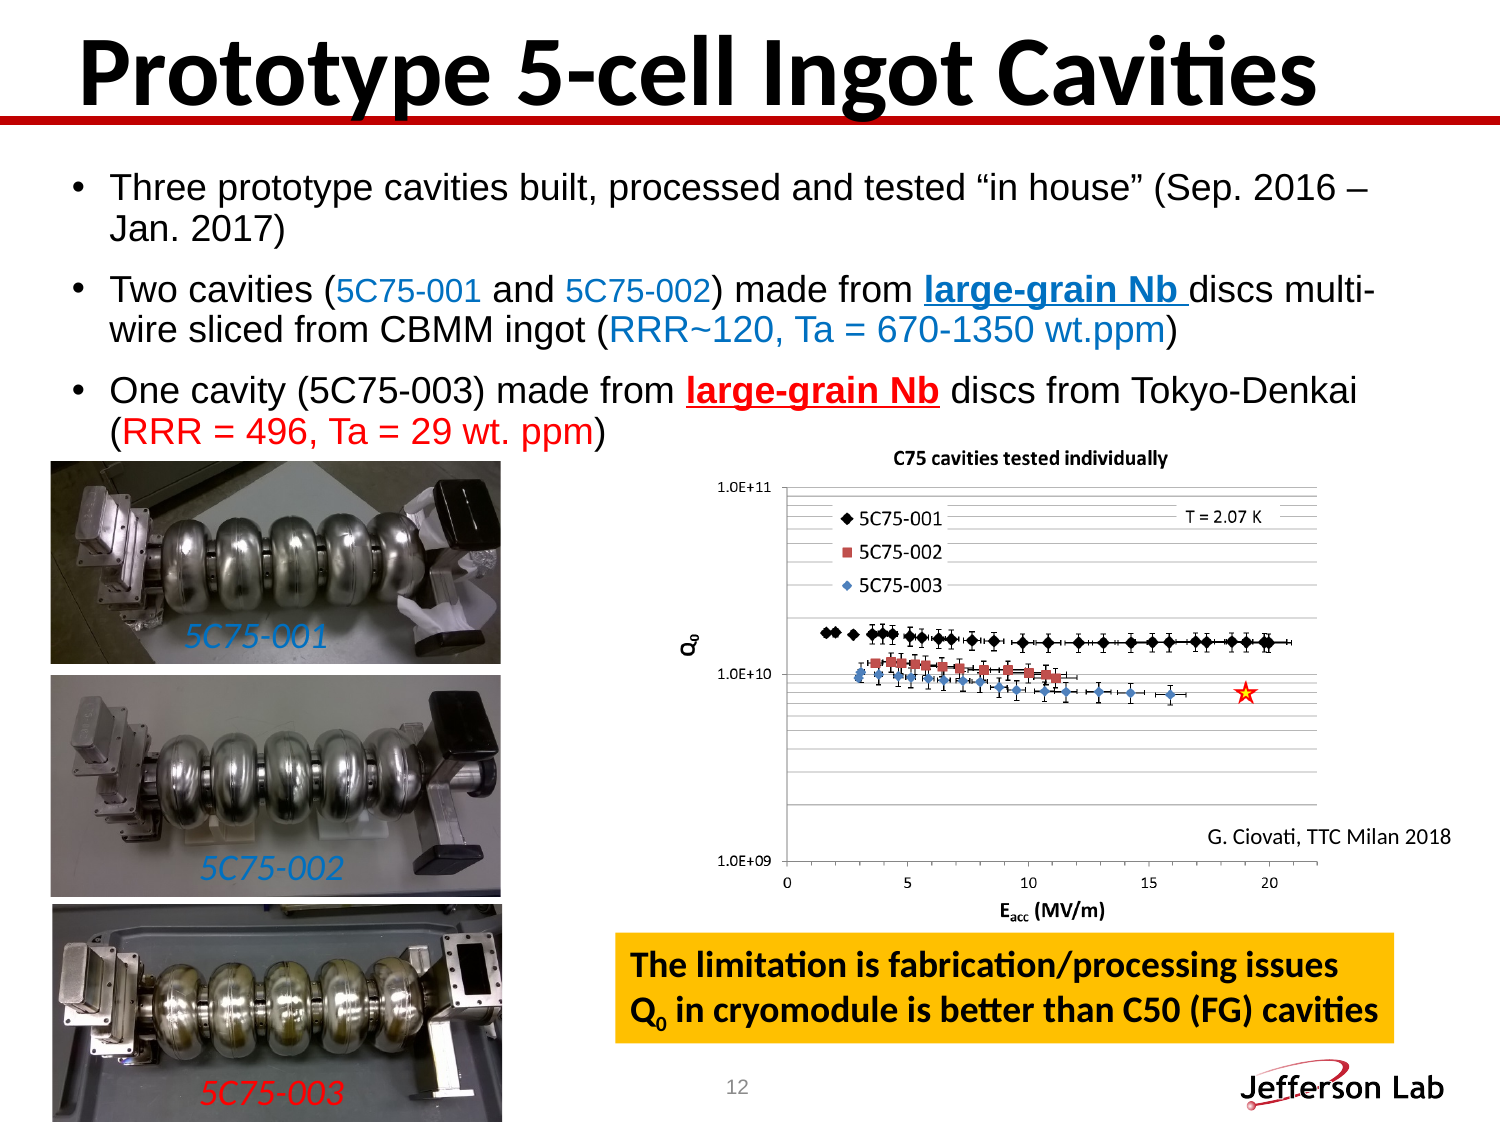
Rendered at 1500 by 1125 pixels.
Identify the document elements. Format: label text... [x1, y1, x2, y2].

text_box The limitation is fabrication/processing issues Q0 in cryomodule is better than C50 (FG) cavities [615, 932, 1395, 1044]
picture [50, 461, 501, 664]
text_box Three prototype cavities built, processed and tested “in house” (Sep. 2016 – Jan. 2017) Two cavities (5C75-001 and 5C75-002) made from large-grain Nb discs multi-wire sliced from CBMM ingot (RRR~120, Ta = 670-1350 wt.ppm) One cavity (5C75-003) made from large-grain Nb discs from Tokyo-Denkai (RRR = 496, Ta = 29 wt. ppm) [56, 160, 1446, 582]
picture [679, 442, 1330, 933]
slide_number 12 [693, 1060, 782, 1111]
picture [1238, 1051, 1457, 1122]
text_box G. Ciovati, TTC Milan 2018 [1330, 814, 1468, 857]
text_box Prototype 5-cell Ingot Cavities [64, 0, 1336, 133]
picture [50, 675, 501, 897]
picture [52, 904, 503, 1122]
